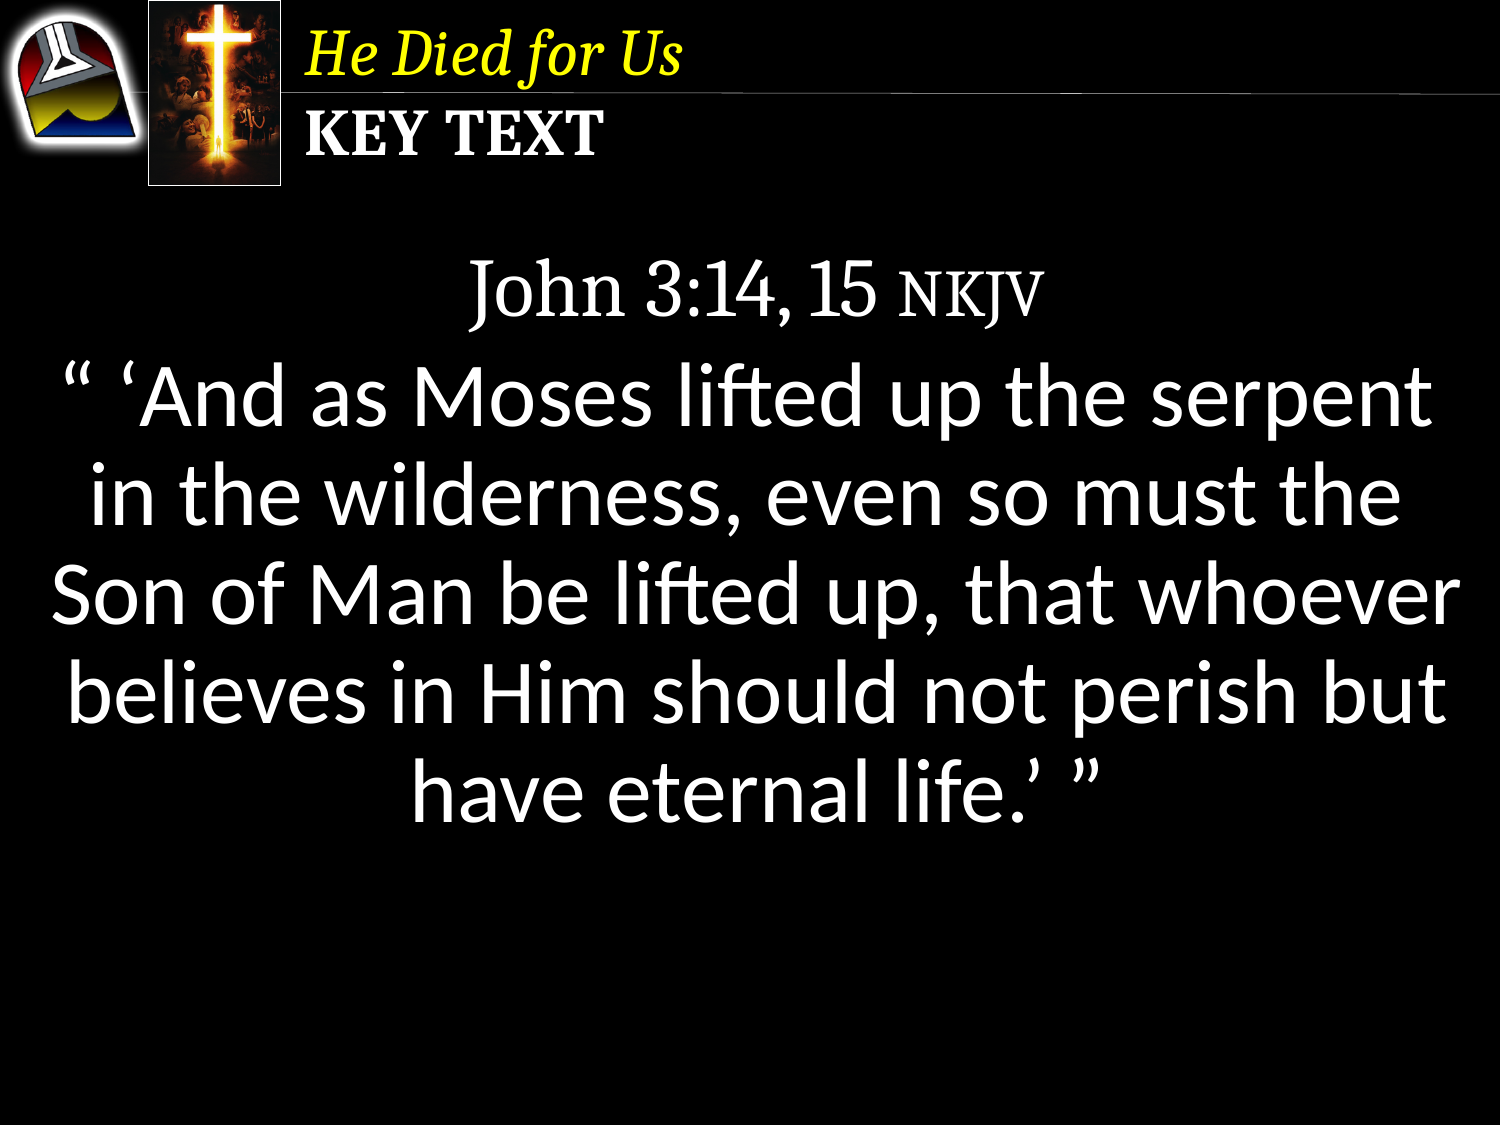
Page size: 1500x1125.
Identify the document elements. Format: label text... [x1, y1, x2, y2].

text_box John 3:14, 15 NKJV “ ‘And as Moses lifted up the serpent in the wilderness, even so must the Son of Man be lifted up, that whoever believes in Him should not perish but have eternal life.’ ” [0, 245, 1500, 850]
picture [149, 1, 280, 185]
text_box He Died for Us Key Text [283, 1, 1500, 176]
picture [0, 0, 148, 159]
